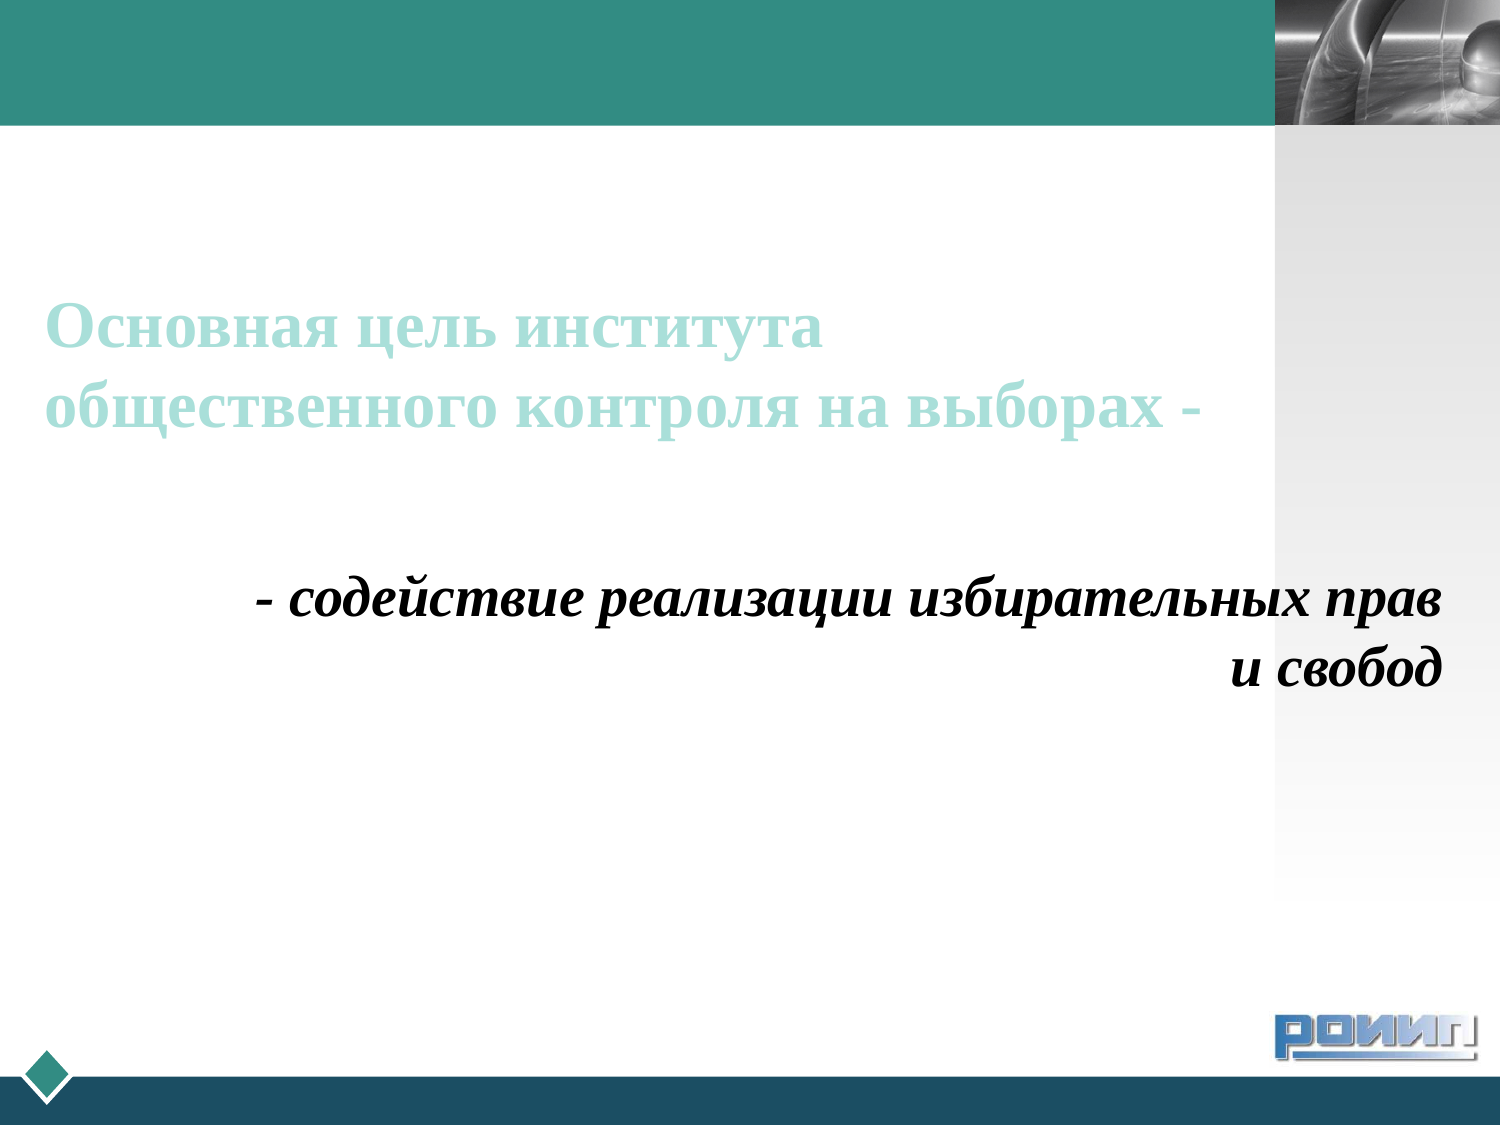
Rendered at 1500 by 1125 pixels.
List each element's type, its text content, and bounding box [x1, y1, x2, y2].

picture [1269, 1011, 1483, 1068]
text_box - содействие реализации избирательных прав и свобод [206, 550, 1459, 787]
picture [1275, 0, 1500, 125]
text_box Основная цель института общественного контроля на выборах - [29, 314, 1380, 407]
